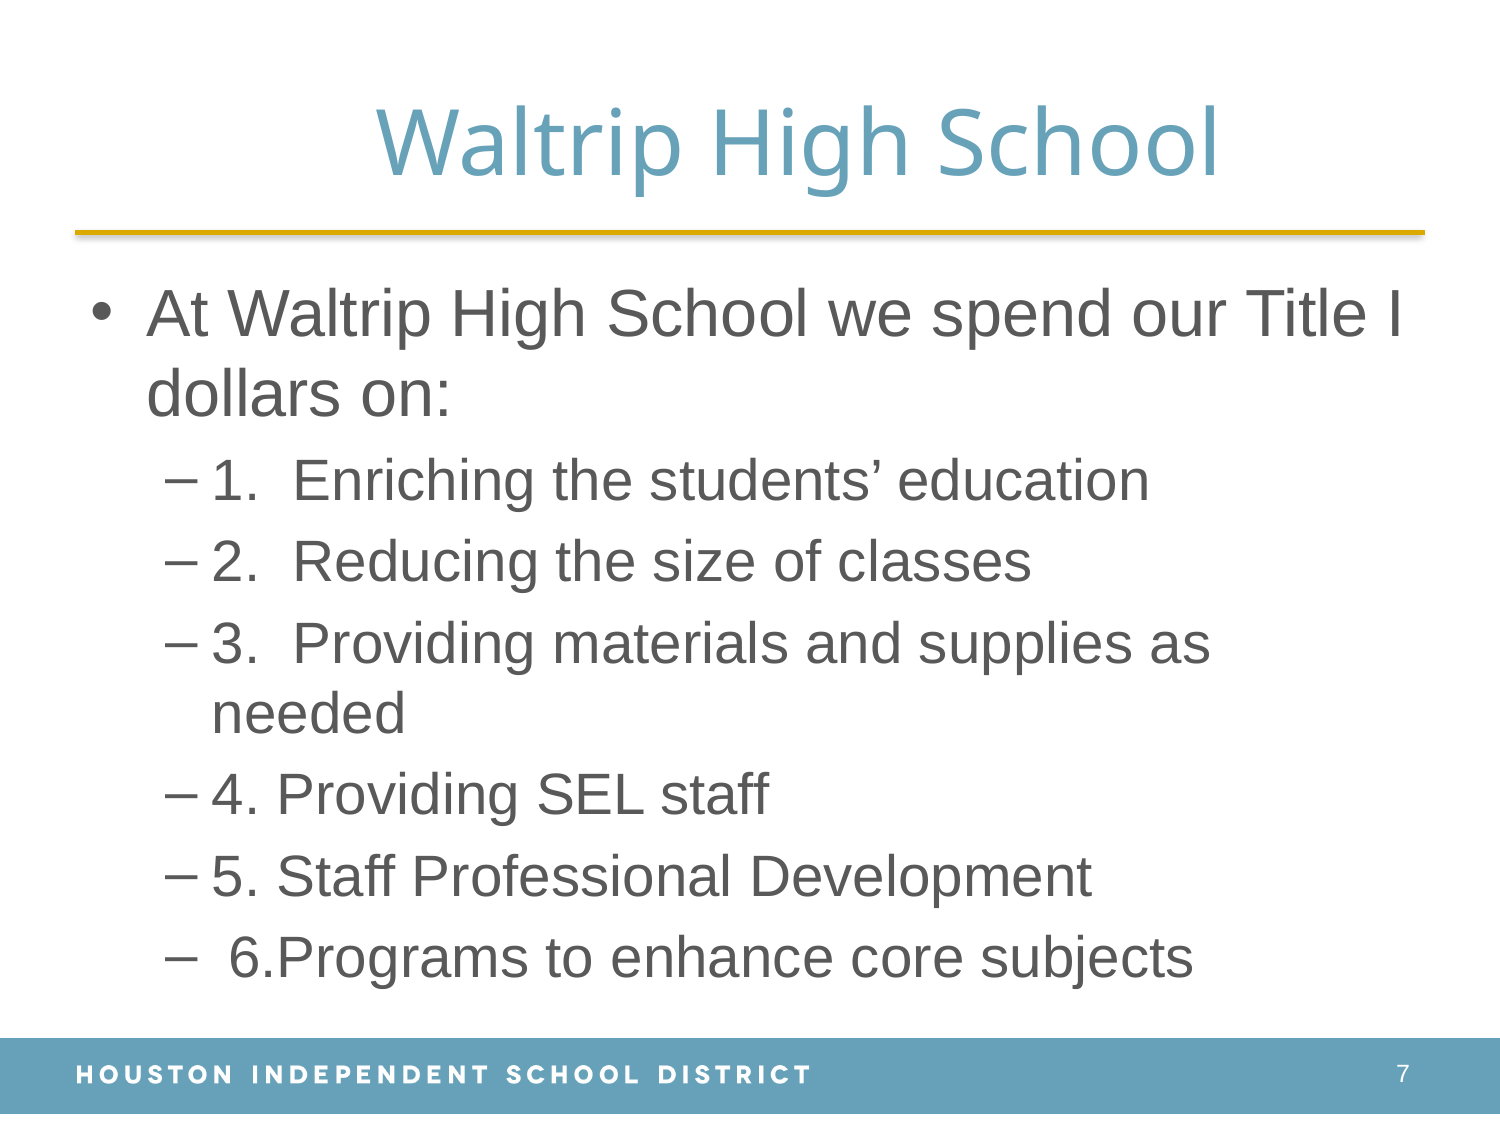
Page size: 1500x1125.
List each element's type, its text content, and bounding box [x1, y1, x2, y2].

list At Waltrip High School we spend our Title I dollars on: 1. Enriching the students’ education 2. Reducing the size of classes 3. Providing materials and supplies as needed 4. Providing SEL staff 5. Staff Professional Development 6.Programs to enhance core subjects [75, 262, 1425, 1005]
slide_number 7 [1074, 1042, 1425, 1103]
title Waltrip High School [75, 45, 1425, 233]
picture [0, 1038, 1500, 1114]
